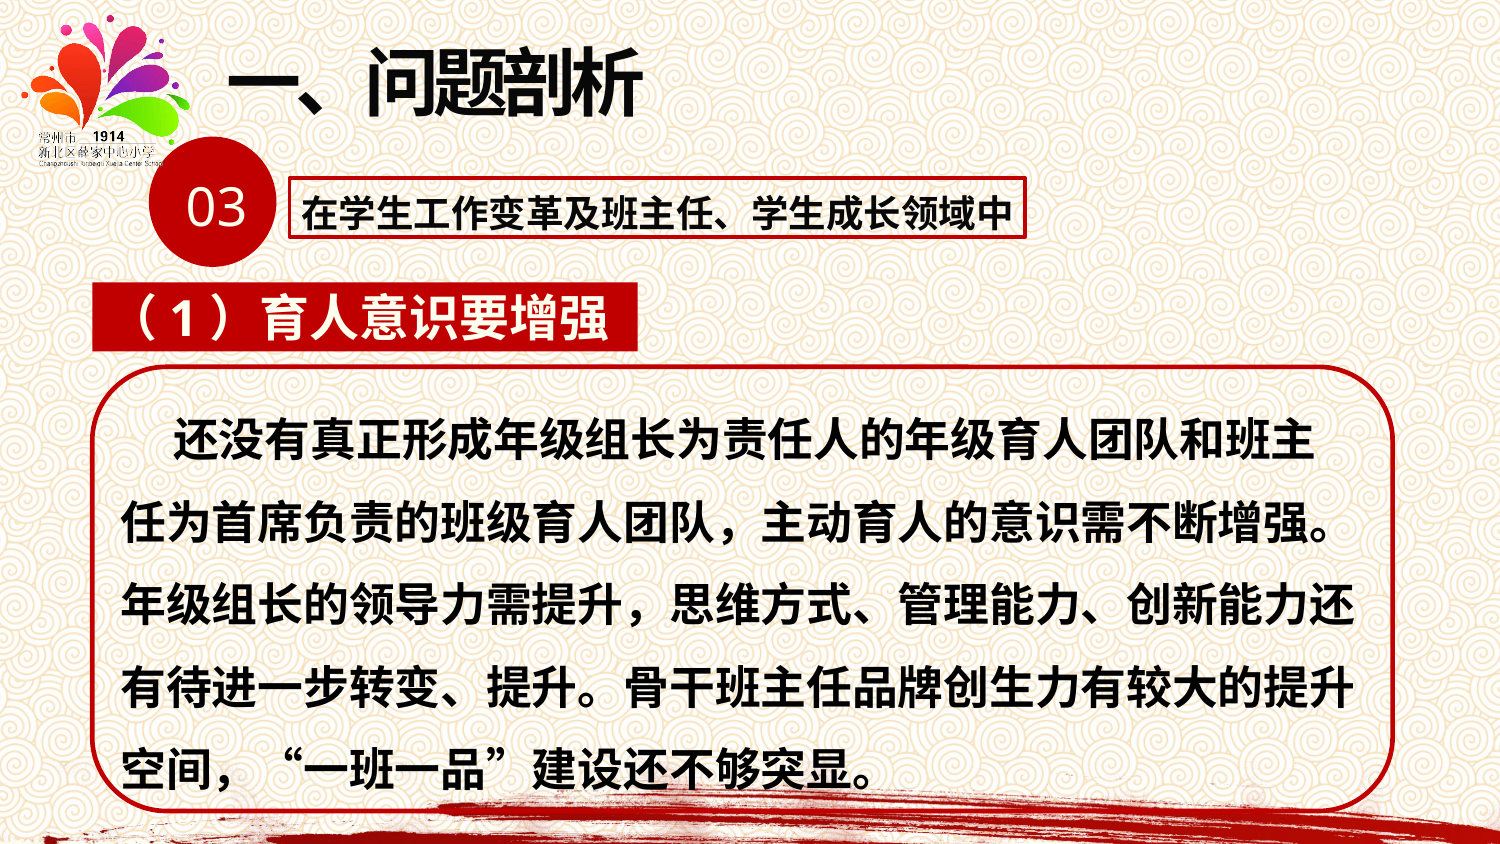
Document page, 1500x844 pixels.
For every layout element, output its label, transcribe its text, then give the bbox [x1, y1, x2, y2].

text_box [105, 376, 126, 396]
text_box 一、问题剖析 [212, 28, 697, 133]
text_box （1）育人意识要增强 [92, 282, 638, 352]
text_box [148, 136, 292, 267]
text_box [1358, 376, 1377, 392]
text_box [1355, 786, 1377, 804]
text_box [91, 365, 1394, 813]
picture [0, 0, 1500, 844]
text_box 在学生工作变革及班主任、学生成长领域中 [292, 177, 1026, 238]
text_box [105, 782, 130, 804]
